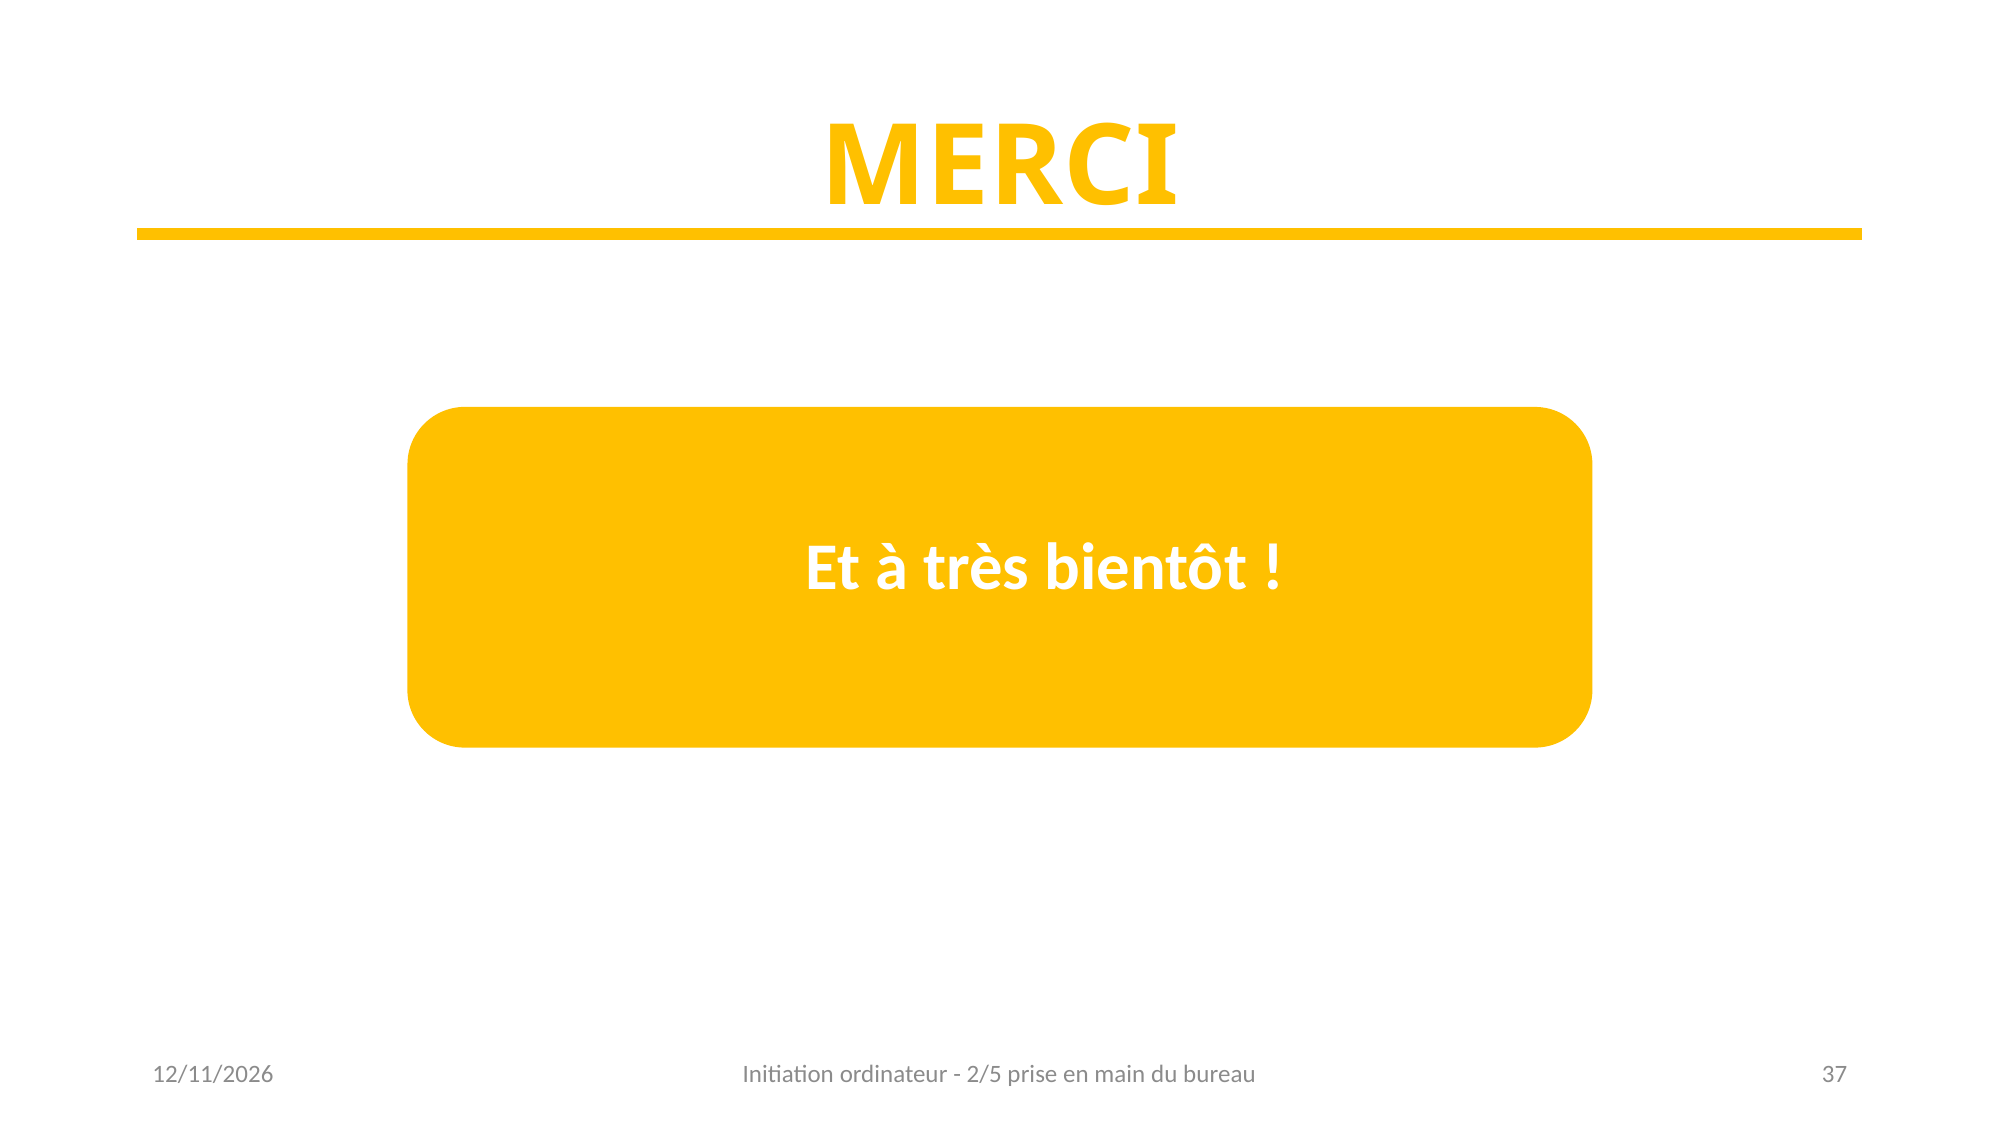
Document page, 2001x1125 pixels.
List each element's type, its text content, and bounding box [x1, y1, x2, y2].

title MERCI [137, 59, 1863, 233]
title MERCI [137, 234, 1863, 278]
text_box [407, 406, 1593, 748]
footer Initiation ordinateur - 2/5 prise en main du bureau [662, 1042, 1338, 1103]
text_box Et à très bientôt ! [408, 515, 1592, 680]
slide_number 37 [1412, 1042, 1863, 1103]
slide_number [137, 1042, 588, 1103]
